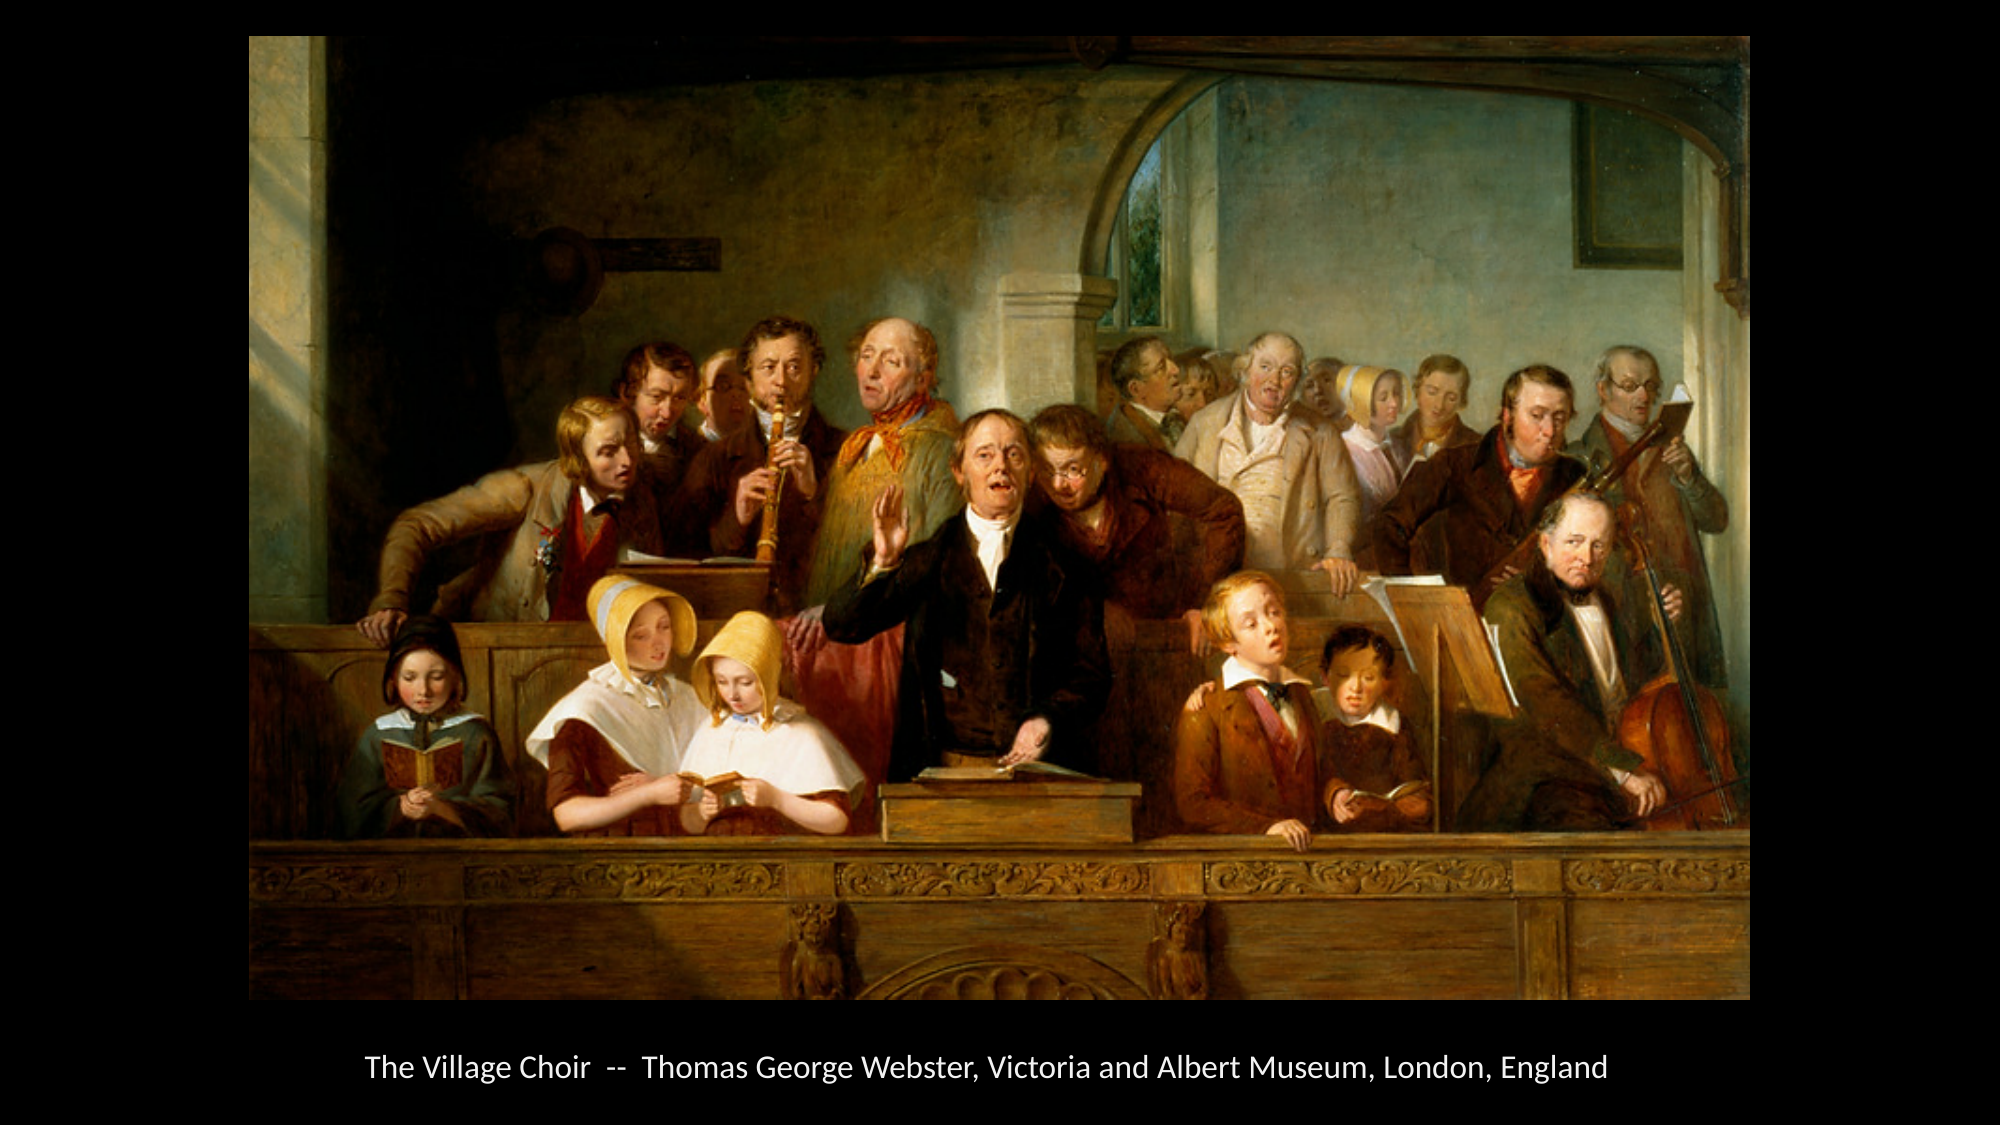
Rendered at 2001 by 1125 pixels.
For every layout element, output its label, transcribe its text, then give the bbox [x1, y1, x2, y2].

picture [249, 35, 1751, 1001]
text_box The Village Choir -- Thomas George Webster, Victoria and Albert Museum, London, England [249, 1037, 1725, 1093]
